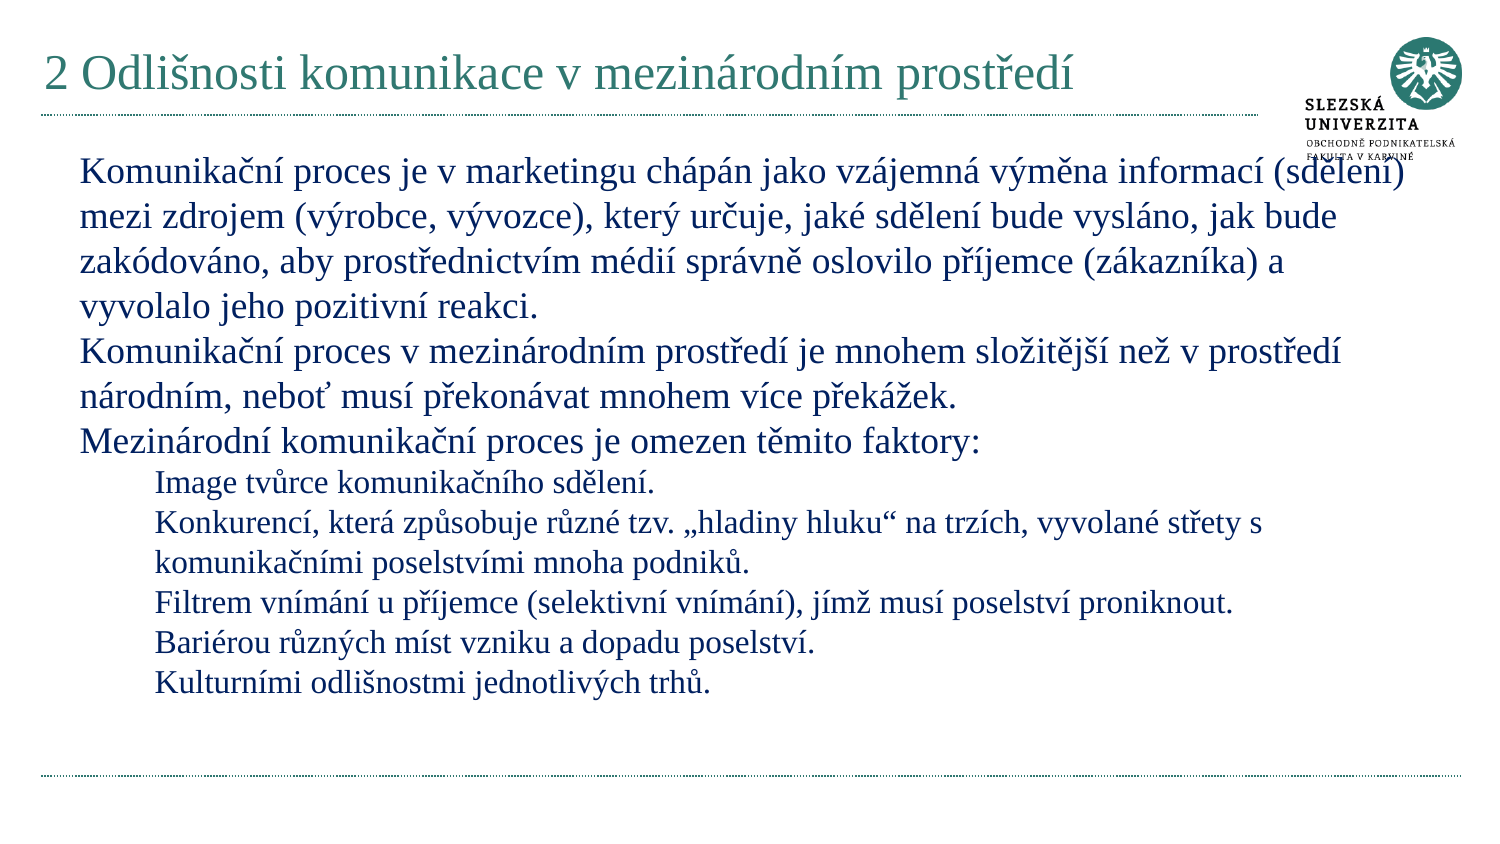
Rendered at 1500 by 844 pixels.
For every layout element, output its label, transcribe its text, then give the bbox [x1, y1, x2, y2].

list Komunikační proces je v marketingu chápán jako vzájemná výměna informací (sdělení) mezi zdrojem (výrobce, vývozce), který určuje, jaké sdělení bude vysláno, jak bude zakódováno, aby prostřednictvím médií správně oslovilo příjemce (zákazníka) a vyvolalo jeho pozitivní reakci. Komunikační proces v mezinárodním prostředí je mnohem složitější než v prostředí národním, neboť musí překonávat mnohem více překážek. Mezinárodní komunikační proces je omezen těmito faktory: Image tvůrce komunikačního sdělení. Konkurencí, která způsobuje různé tzv. „hladiny hluku“ na trzích, vyvolané střety s komunikačními poselstvími mnoha podniků. Filtrem vnímání u příjemce (selektivní vnímání), jímž musí poselství proniknout. Bariérou různých míst vzniku a dopadu poselství. Kulturními odlišnostmi jednotlivých trhů. [64, 138, 1424, 635]
title 2 Odlišnosti komunikace v mezinárodním prostředí [29, 32, 1199, 116]
picture [1305, 37, 1462, 160]
